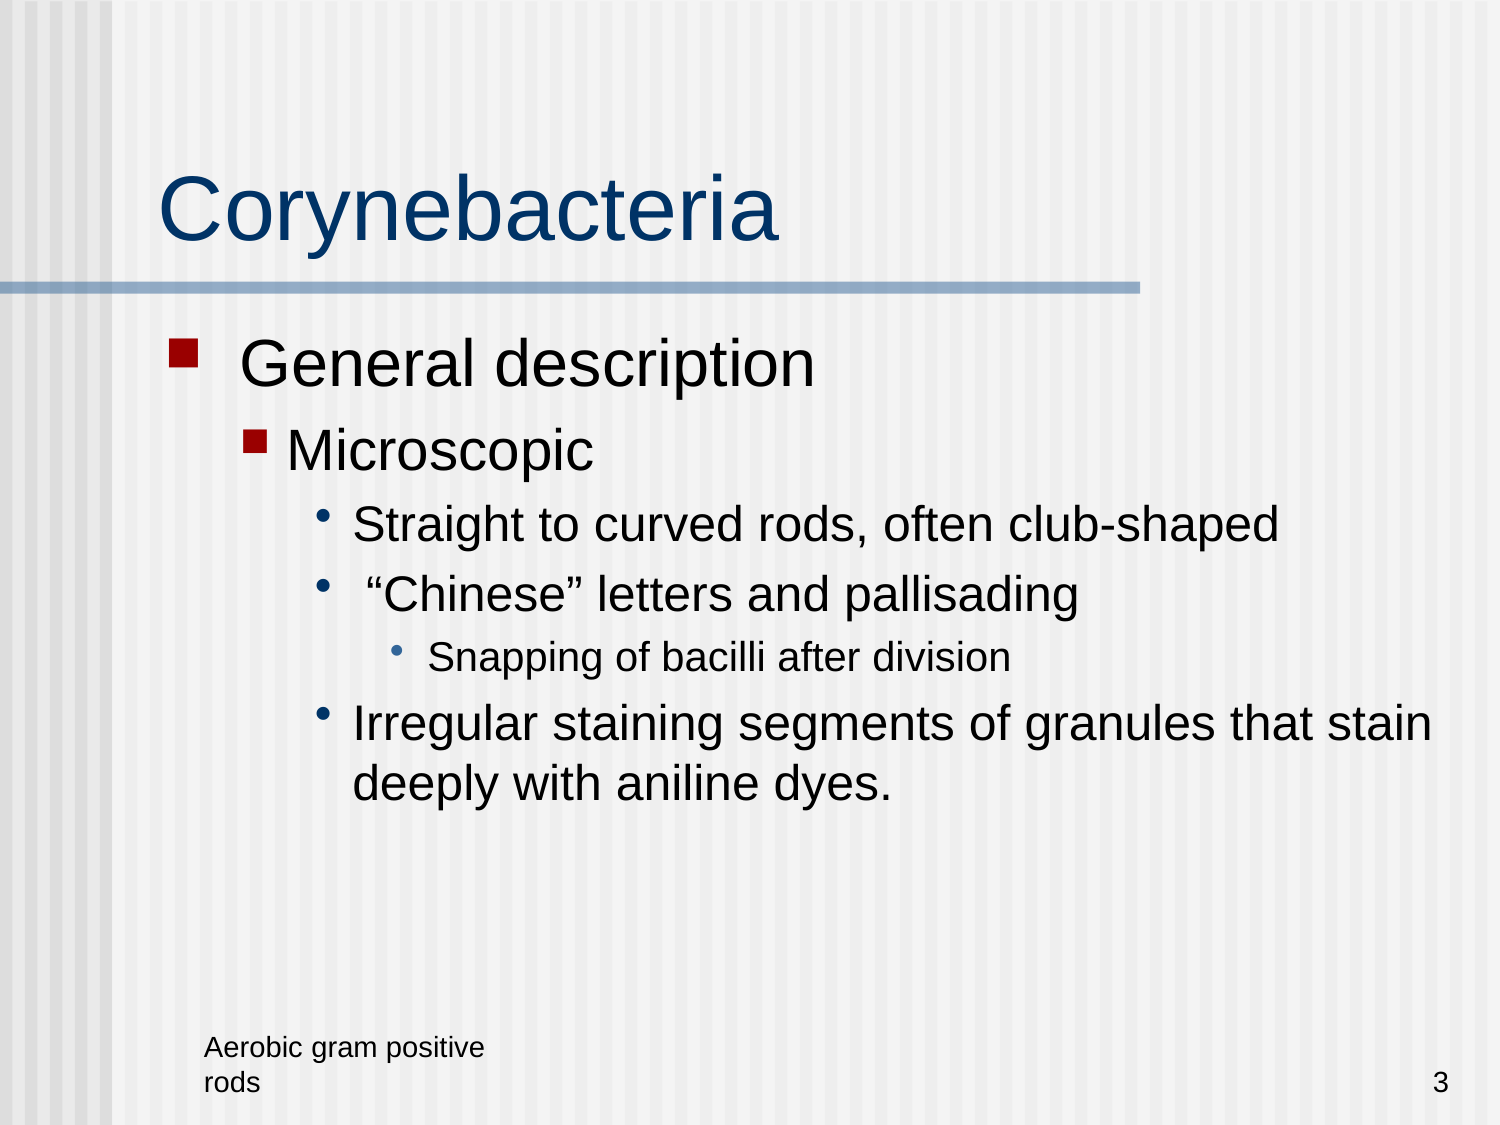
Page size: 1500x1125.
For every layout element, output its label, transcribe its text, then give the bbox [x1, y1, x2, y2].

slide_number Aerobic gram positive rods [188, 1031, 502, 1107]
list General description Microscopic Straight to curved rods, often club-shaped “Chinese” letters and pallisading Snapping of bacilli after division Irregular staining segments of granules that stain deeply with aniline dyes. [149, 312, 1481, 1000]
slide_number 3 [1151, 1031, 1465, 1107]
title Corynebacteria [142, 87, 1482, 267]
